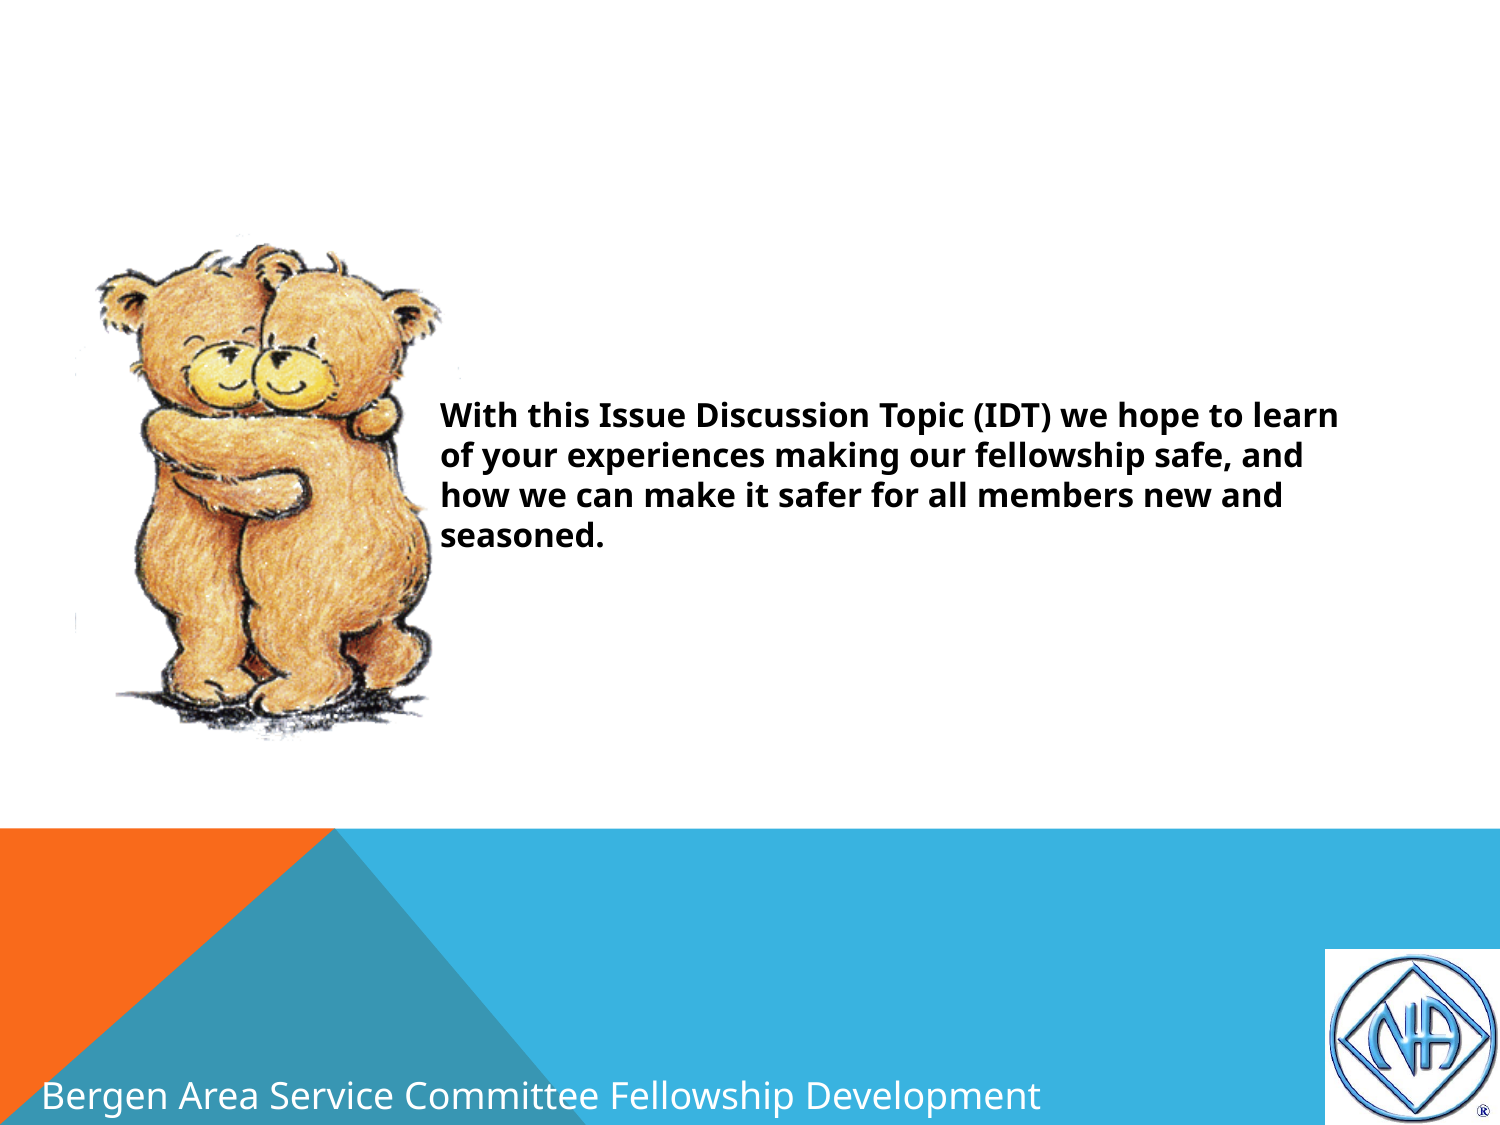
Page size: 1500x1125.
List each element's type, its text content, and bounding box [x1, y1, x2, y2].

text_box Bergen Area Service Committee Fellowship Development [26, 1064, 1058, 1125]
picture [1324, 949, 1500, 1125]
picture [74, 212, 462, 760]
list With this Issue Discussion Topic (IDT) we hope to learn of your experiences making our fellowship safe, and how we can make it safer for all members new and seasoned. [425, 180, 1369, 768]
